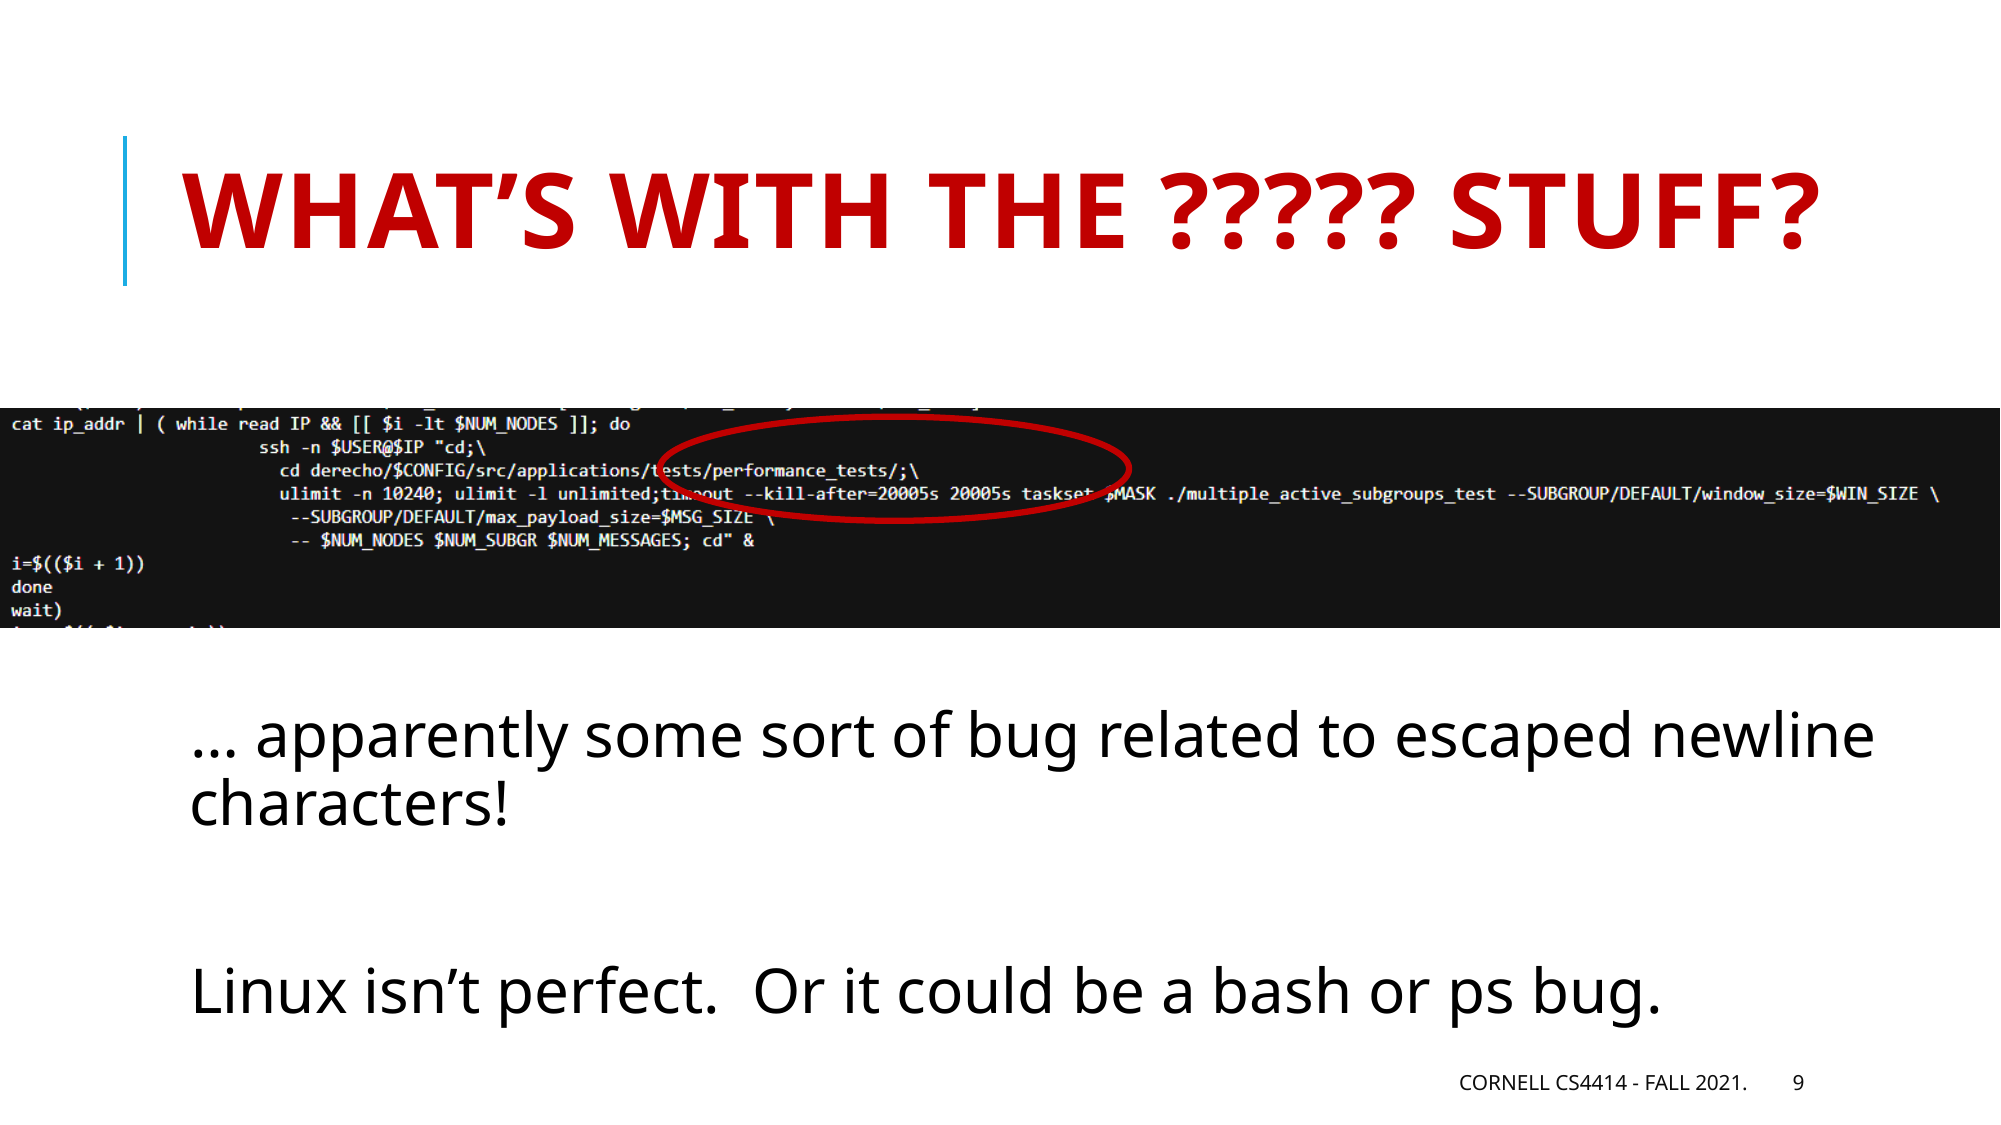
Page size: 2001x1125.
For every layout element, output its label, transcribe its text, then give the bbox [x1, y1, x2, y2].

title What’s with the ????? Stuff? [168, 96, 1914, 342]
list … apparently some sort of bug related to escaped newline characters! Linux isn’t perfect. Or it could be a bash or ps bug. [168, 696, 1914, 1035]
slide_number 9 [1777, 1061, 1938, 1107]
footer Cornell CS4414 - Fall 2021. [794, 1061, 1763, 1107]
picture [0, 408, 2000, 628]
